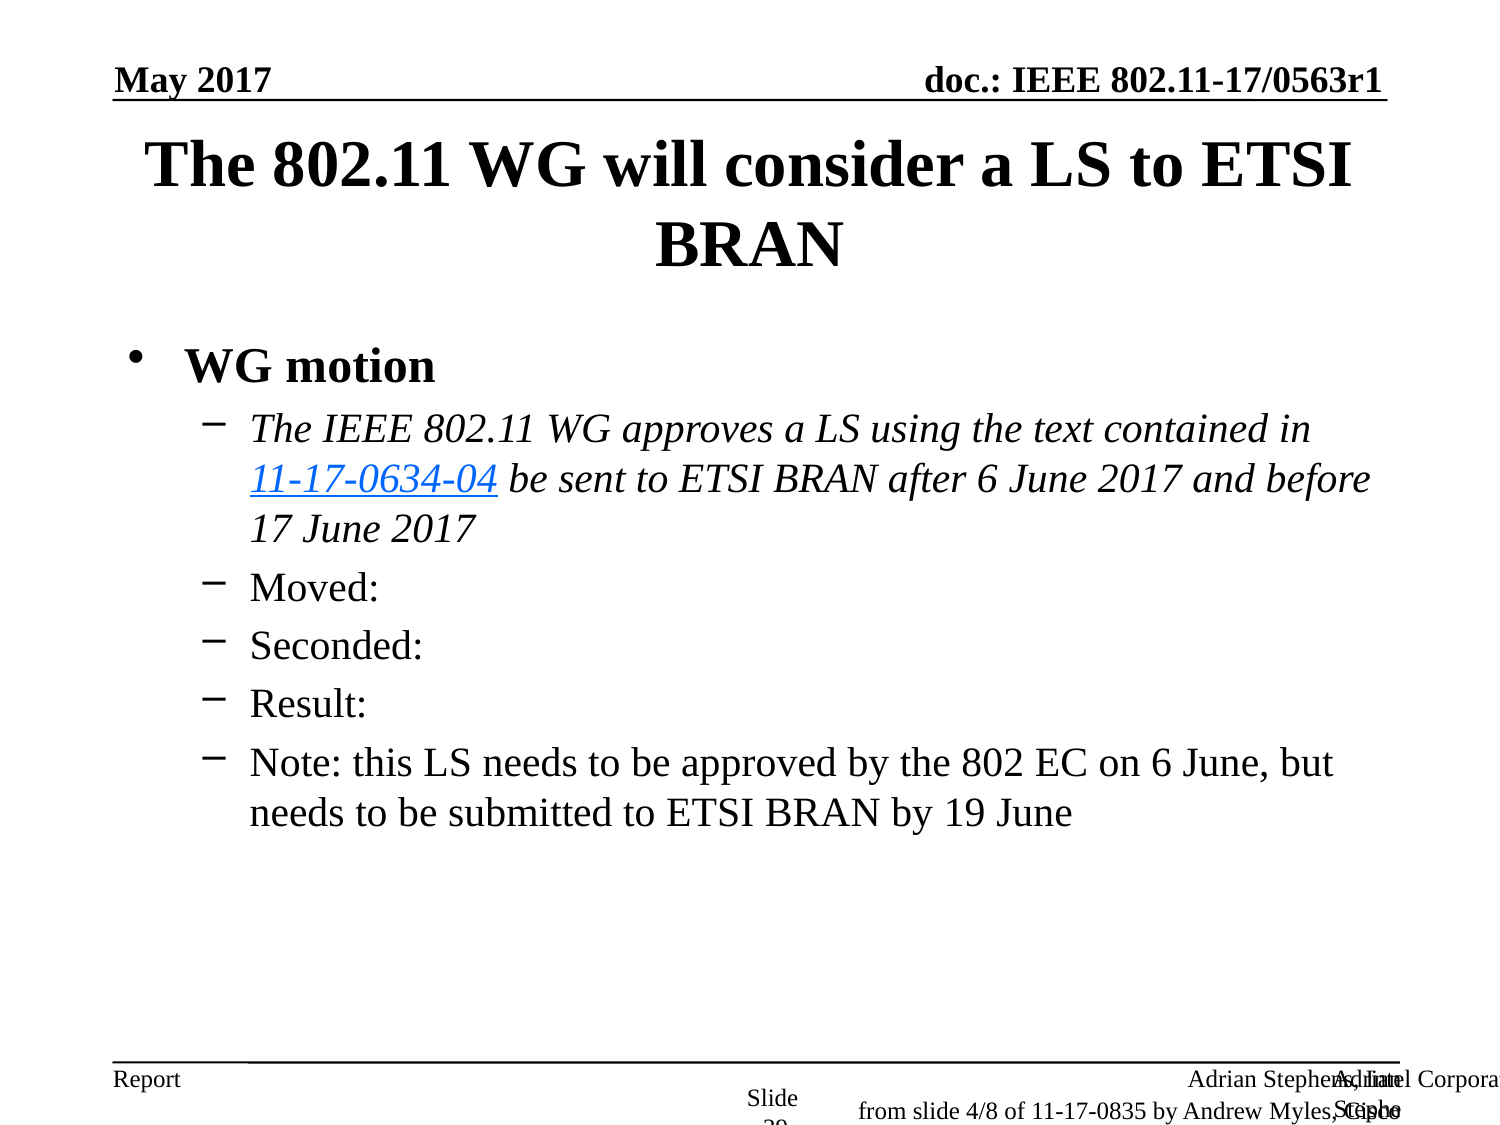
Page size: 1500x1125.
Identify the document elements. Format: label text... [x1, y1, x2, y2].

footer Adrian Stephens, Intel Corporation [1324, 1061, 1402, 1093]
slide_number Slide 29 [737, 1081, 815, 1087]
text_box Adrian Stephens, Intel Corporation [1402, 1062, 1500, 1093]
text_box from slide 4/8 of 11-17-0835 by Andrew Myles, Cisco [343, 1087, 1417, 1125]
list WG motion The IEEE 802.11 WG approves a LS using the text contained in 11-17-0634-04 be sent to ETSI BRAN after 6 June 2017 and before 17 June 2017 Moved: Seconded: Result: Note: this LS needs to be approved by the 802 EC on 6 June, but needs to be submitted to ETSI BRAN by 19 June [112, 324, 1388, 1000]
text_box Adrian Stephens, Intel Corporation [1187, 1062, 1324, 1093]
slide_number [114, 54, 374, 101]
title The 802.11 WG will consider a LS to ETSI BRAN [112, 112, 1388, 288]
